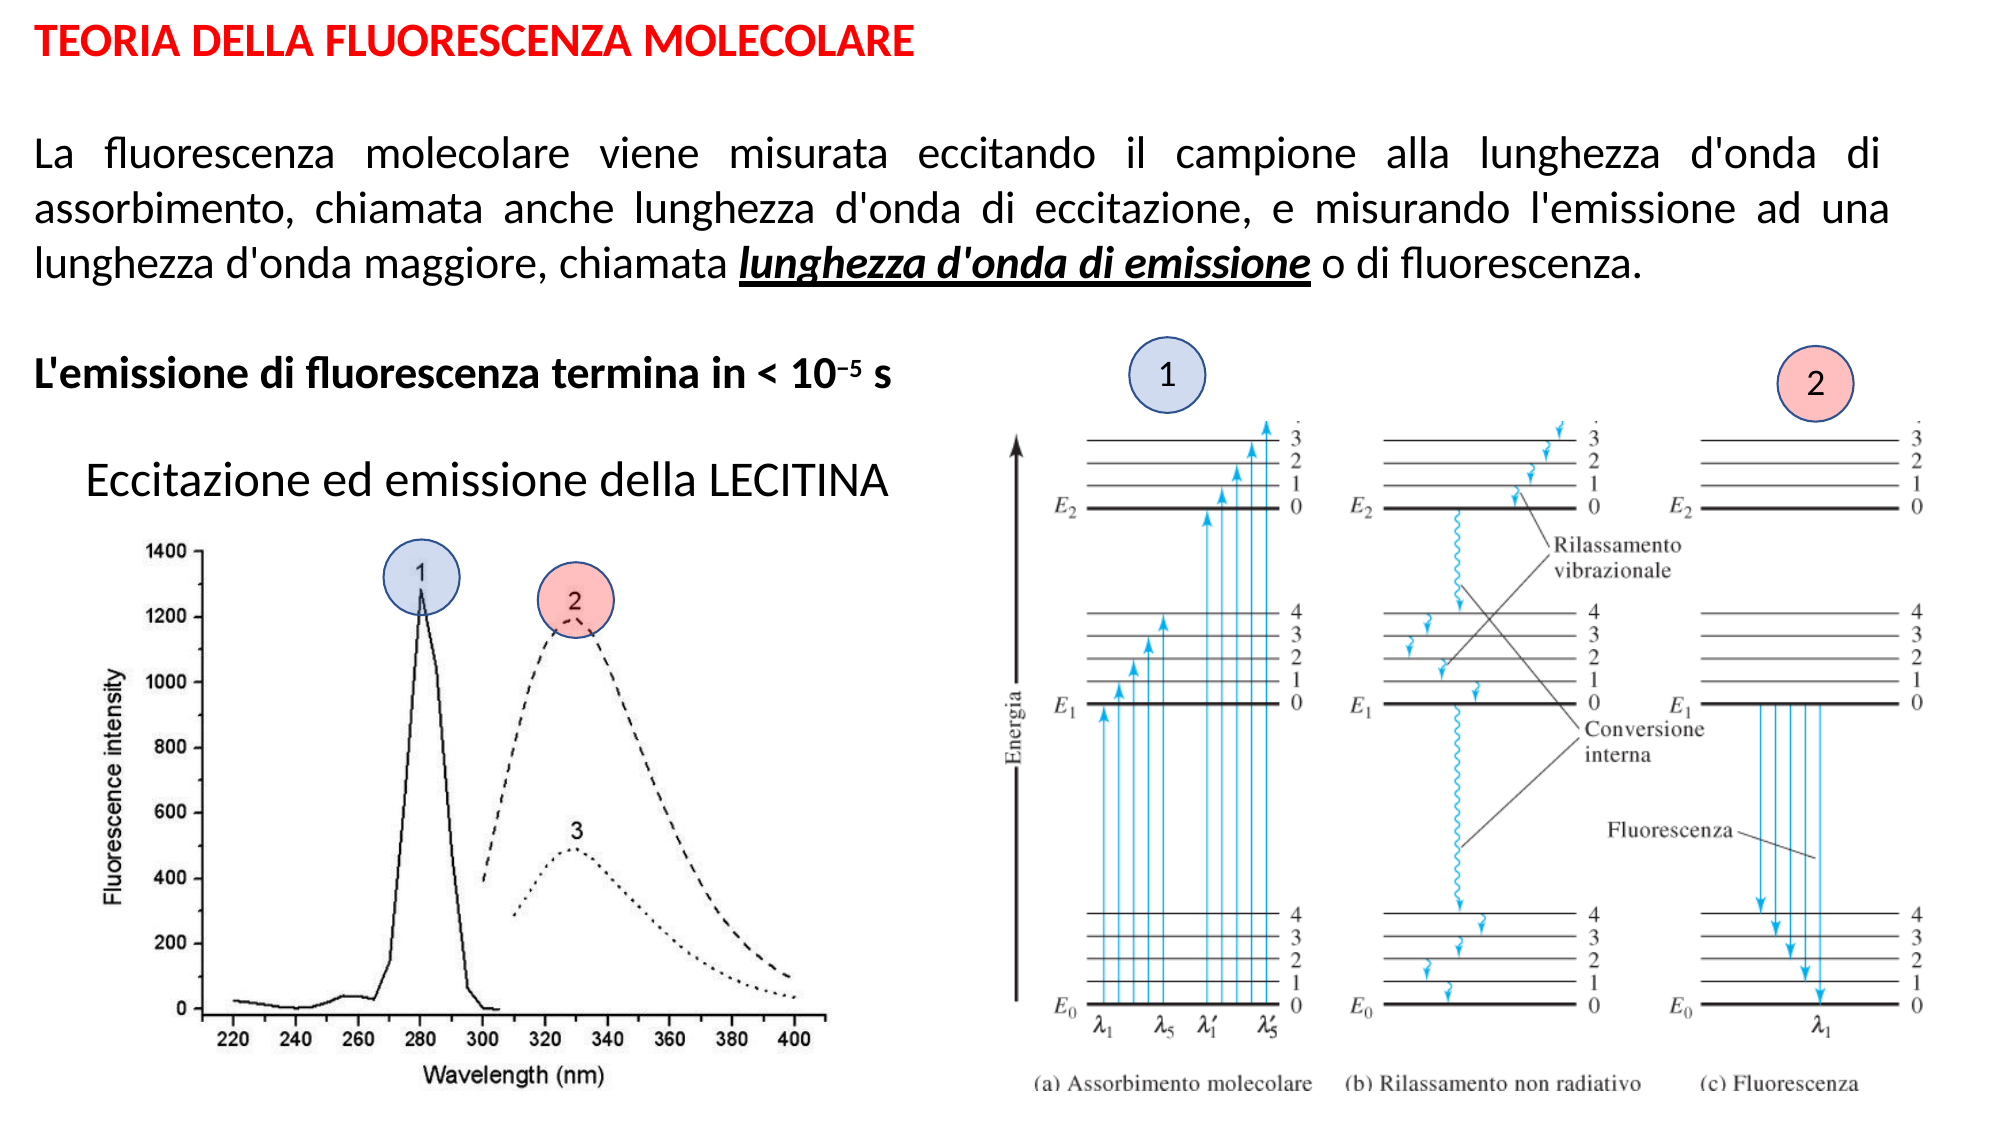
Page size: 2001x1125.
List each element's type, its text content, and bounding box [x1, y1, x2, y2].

text_box La fluorescenza molecolare viene misurata eccitando il campione alla lunghezza d'onda di assorbimento, chiamata anche lunghezza d'onda di eccitazione, e misurando l'emissione ad una lunghezza d'onda maggiore, chiamata lunghezza d'onda di emissione o di fluorescenza. [31, 120, 1911, 288]
text_box L'emissione di fluorescenza termina in < 10−5 s [27, 340, 915, 398]
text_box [1127, 335, 1207, 415]
text_box Eccitazione ed emissione della LECITINA [83, 443, 895, 506]
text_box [1003, 344, 1923, 1091]
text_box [96, 537, 833, 1091]
title TEORIA DELLA FLUORESCENZA MOLECOLARE [32, 0, 924, 120]
